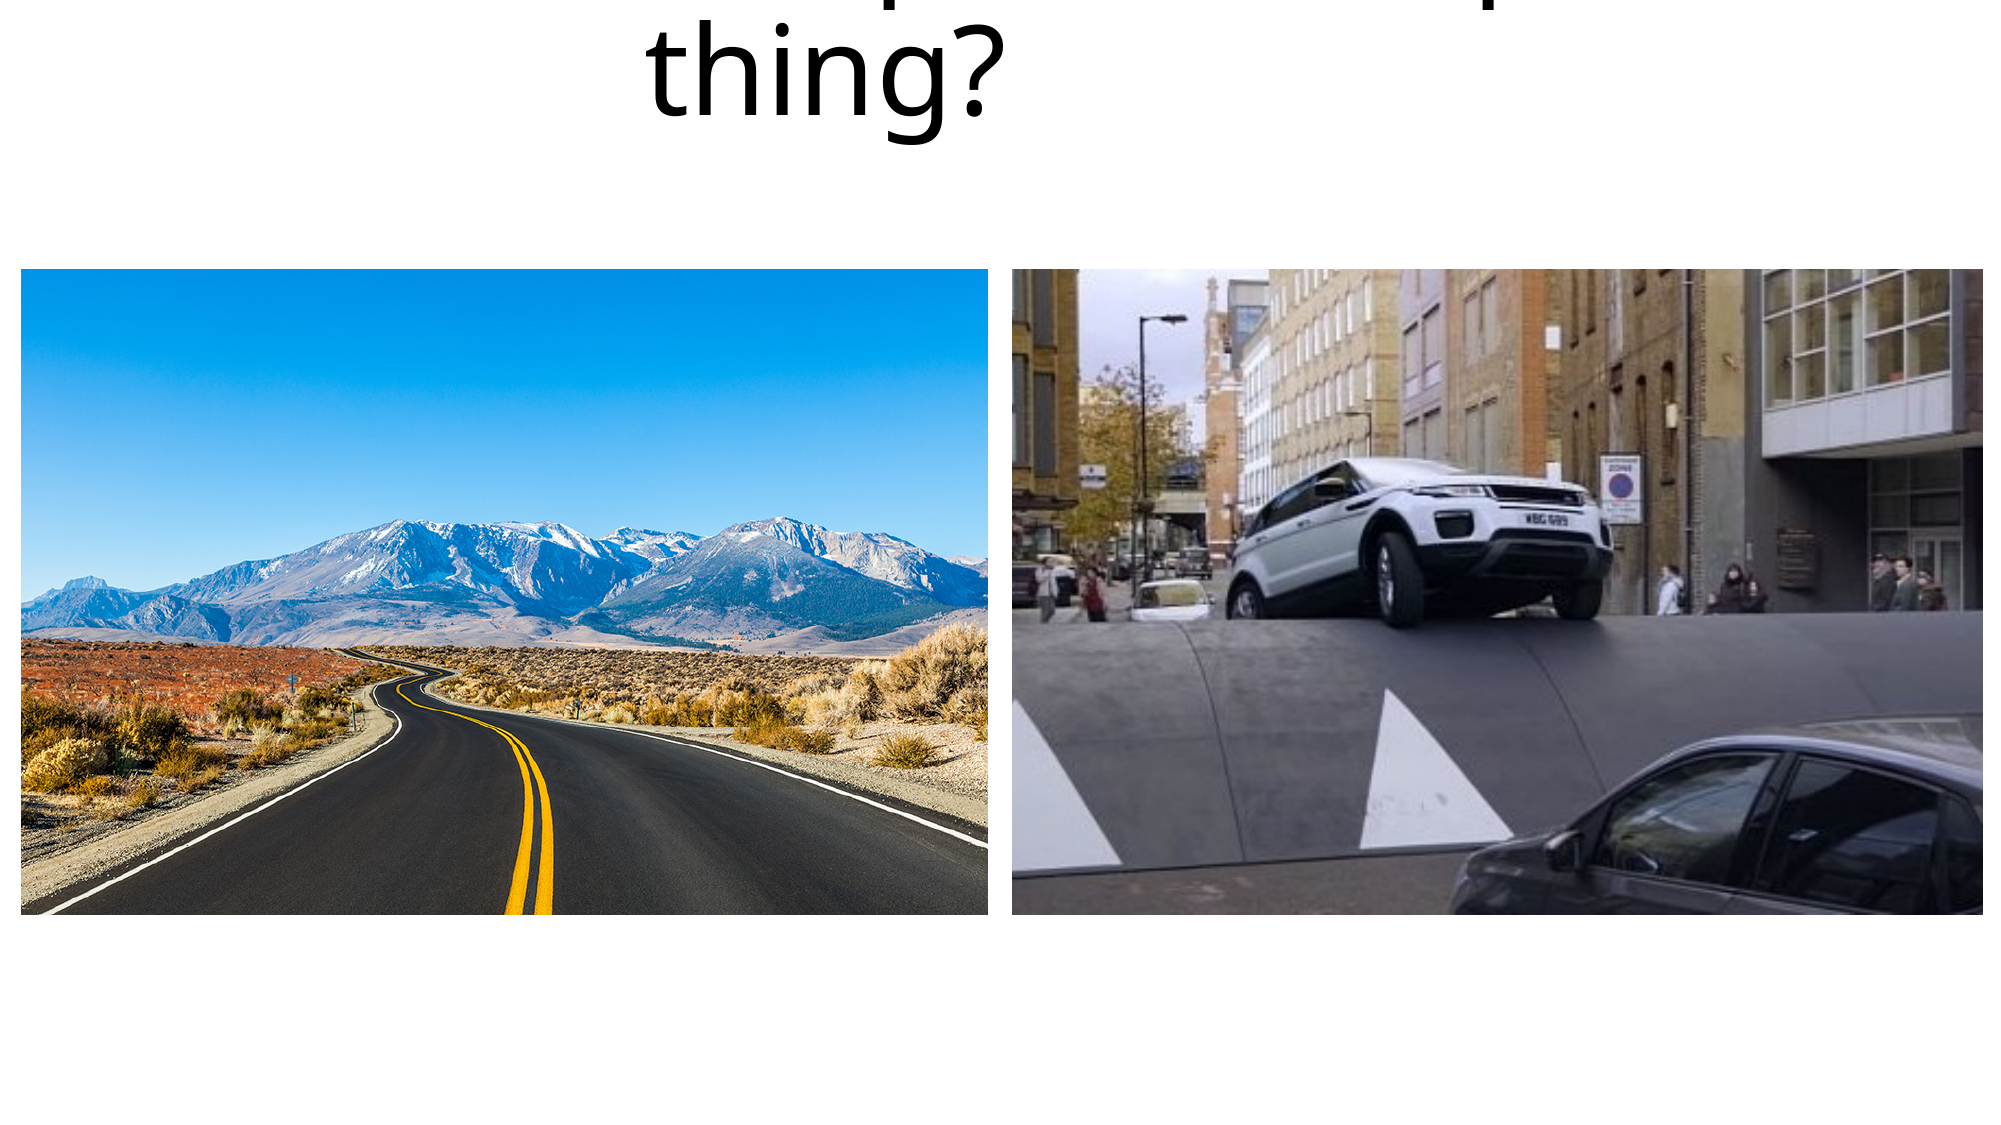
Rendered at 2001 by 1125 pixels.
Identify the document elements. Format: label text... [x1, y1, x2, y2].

picture [21, 350, 988, 915]
picture [21, 269, 988, 326]
picture [1012, 269, 1983, 915]
title What is this speed bump thing? [0, 0, 1652, 150]
